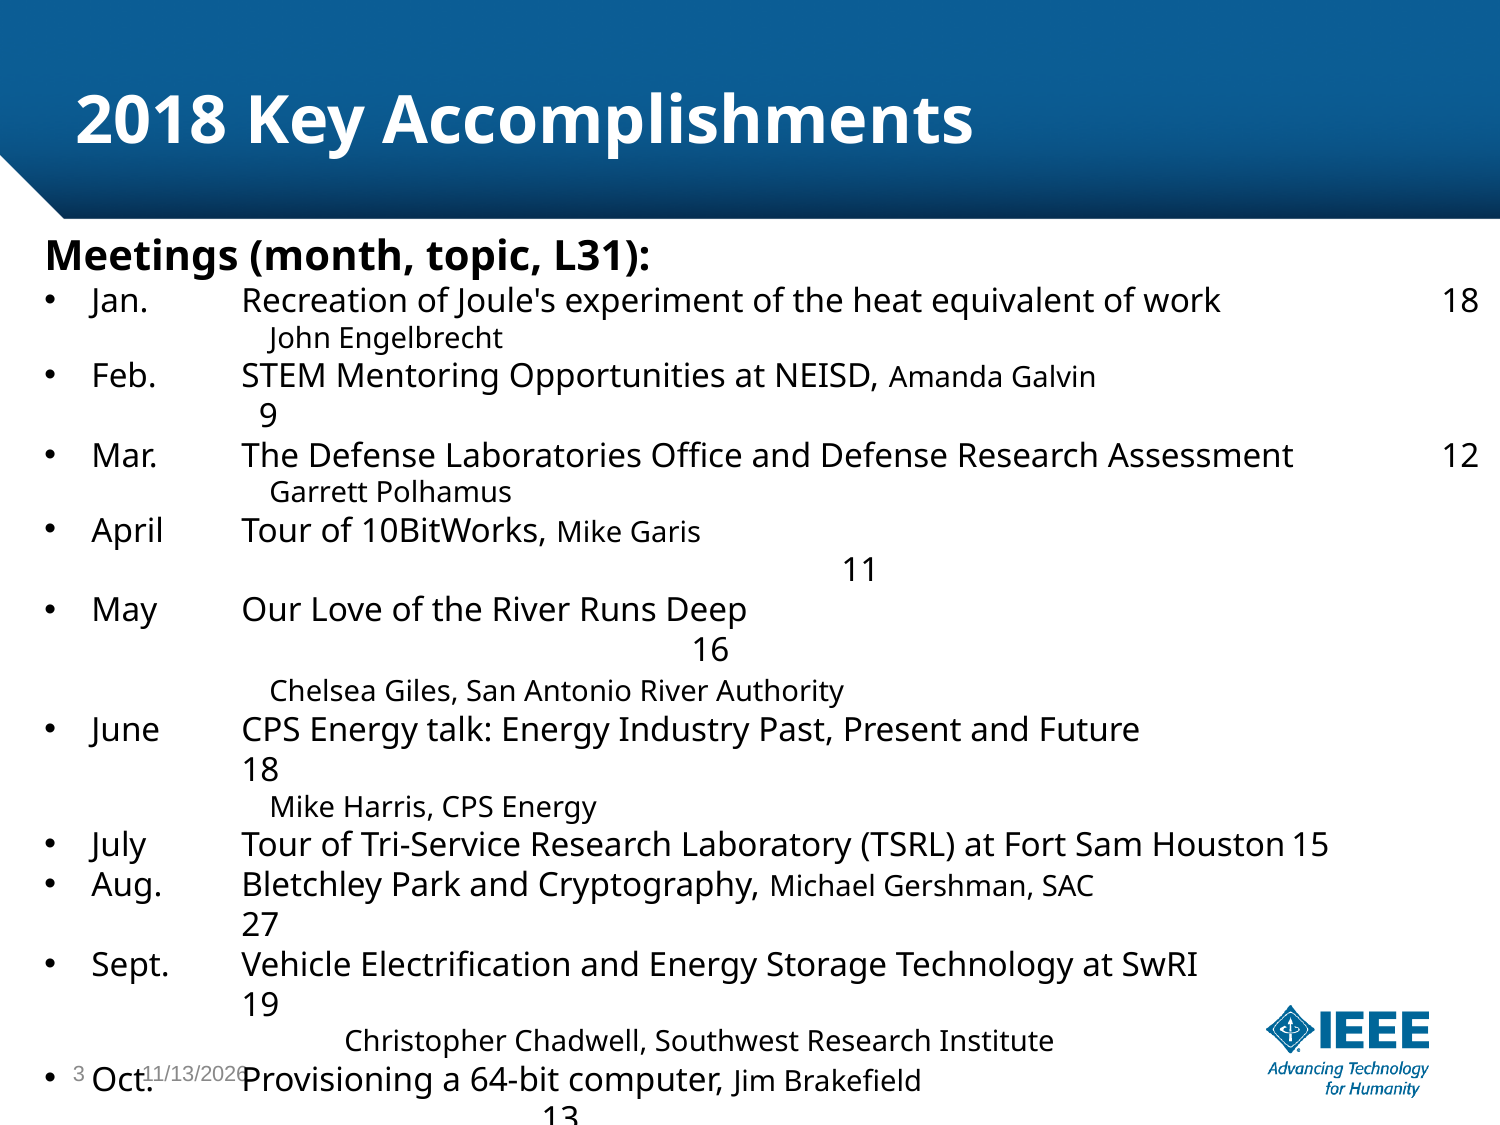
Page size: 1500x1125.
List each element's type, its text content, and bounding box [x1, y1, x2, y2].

title 2018 Key Accomplishments [60, 32, 1436, 202]
picture [0, 0, 1500, 1125]
text_box Meetings (month, topic, L31): Jan. Recreation of Joule's experiment of the heat equivalent of work 18 John Engelbrecht Feb. STEM Mentoring Opportunities at NEISD, Amanda Galvin 9 Mar. The Defense Laboratories Office and Defense Research Assessment 12 Garrett Polhamus April Tour of 10BitWorks, Mike Garis 11 May Our Love of the River Runs Deep 16 Chelsea Giles, San Antonio River Authority June CPS Energy talk: Energy Industry Past, Present and Future 18 Mike Harris, CPS Energy July Tour of Tri-Service Research Laboratory (TSRL) at Fort Sam Houston 15 Aug. Bletchley Park and Cryptography, Michael Gershman, SAC 27 Sept. Vehicle Electrification and Energy Storage Technology at SwRI 19 Christopher Chadwell, Southwest Research Institute Oct. Provisioning a 64-bit computer, Jim Brakefield 13 Nov. Appreciation Dinner 28 Average attendance 17 Five planning meetings ~6 [29, 221, 1500, 1125]
